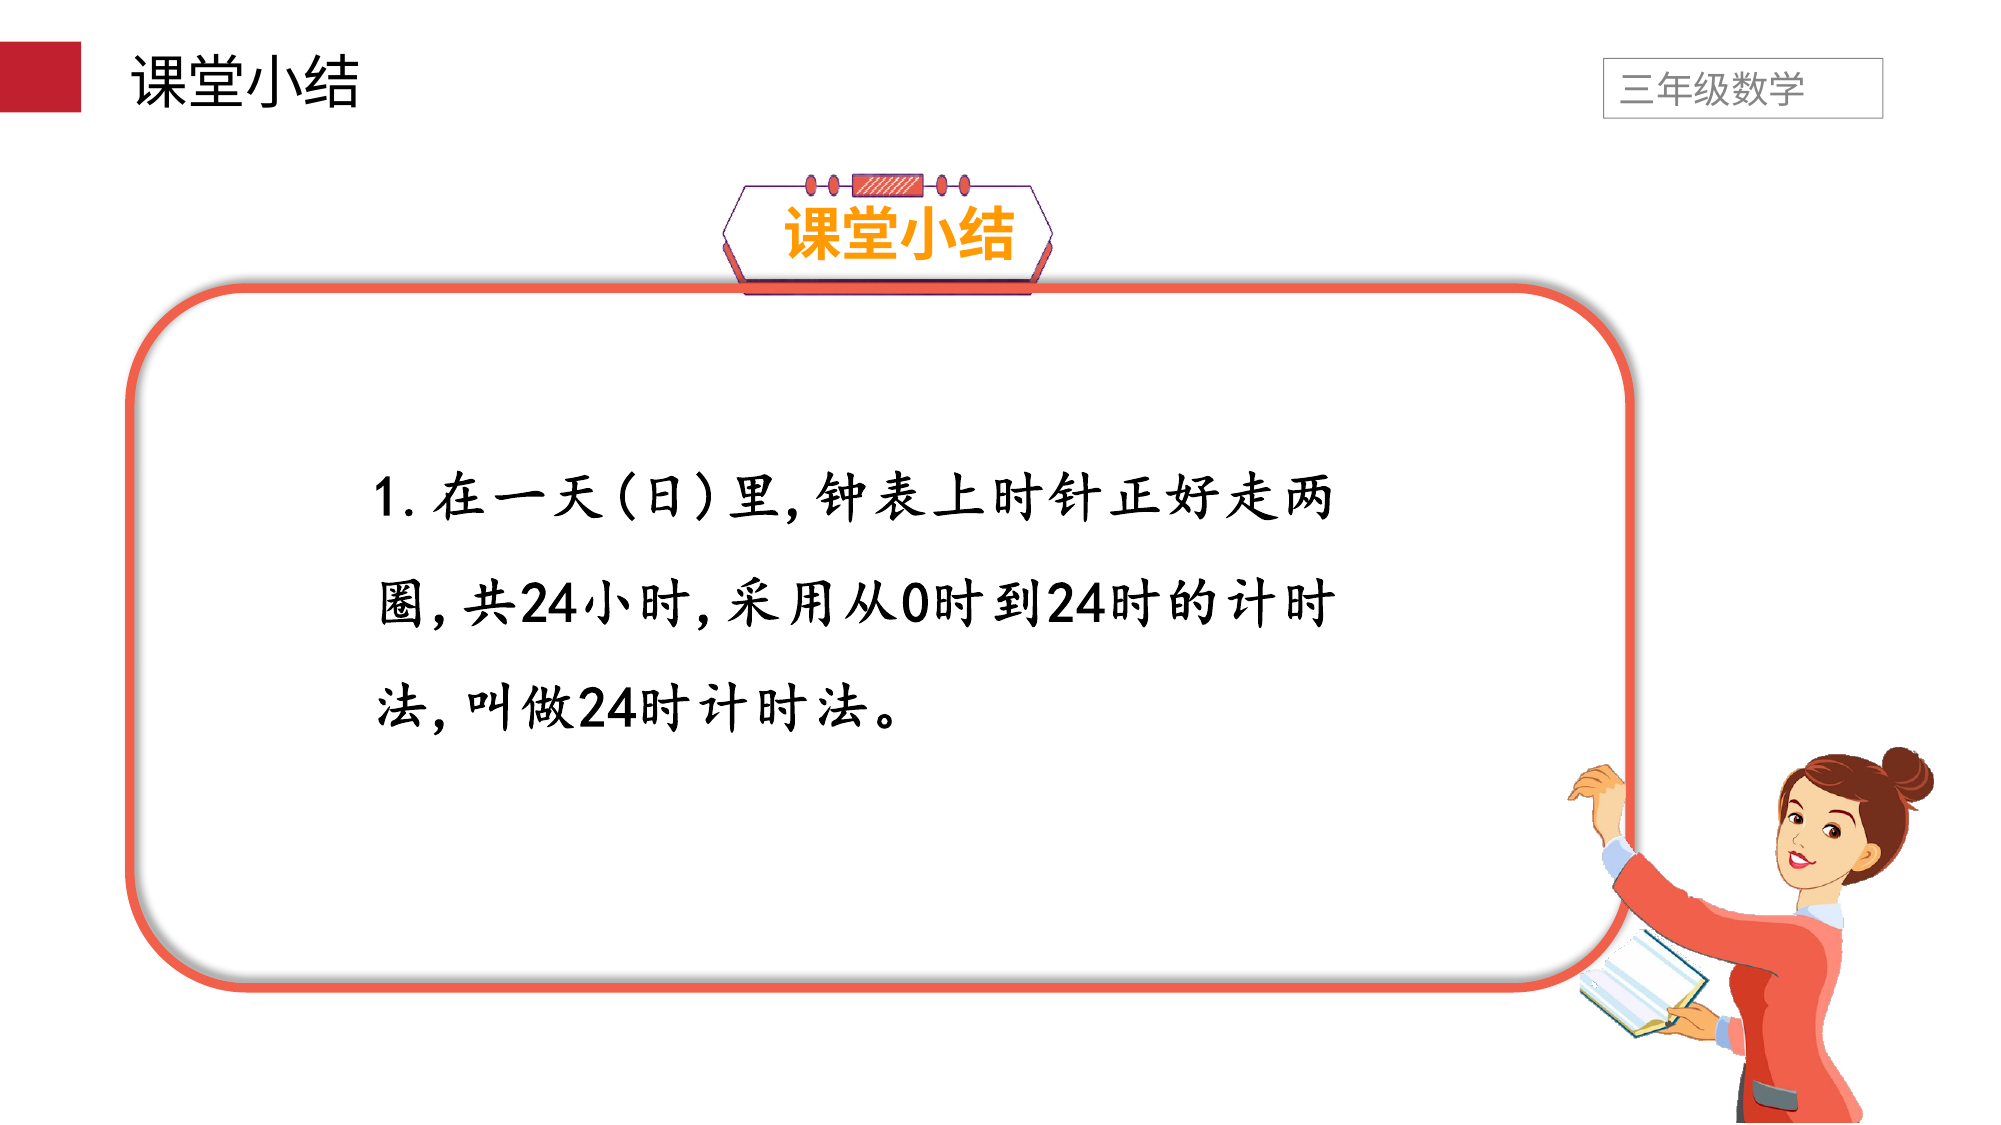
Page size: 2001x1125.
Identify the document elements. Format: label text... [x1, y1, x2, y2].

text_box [129, 160, 1943, 1125]
text_box 课堂小结 [114, 37, 378, 123]
